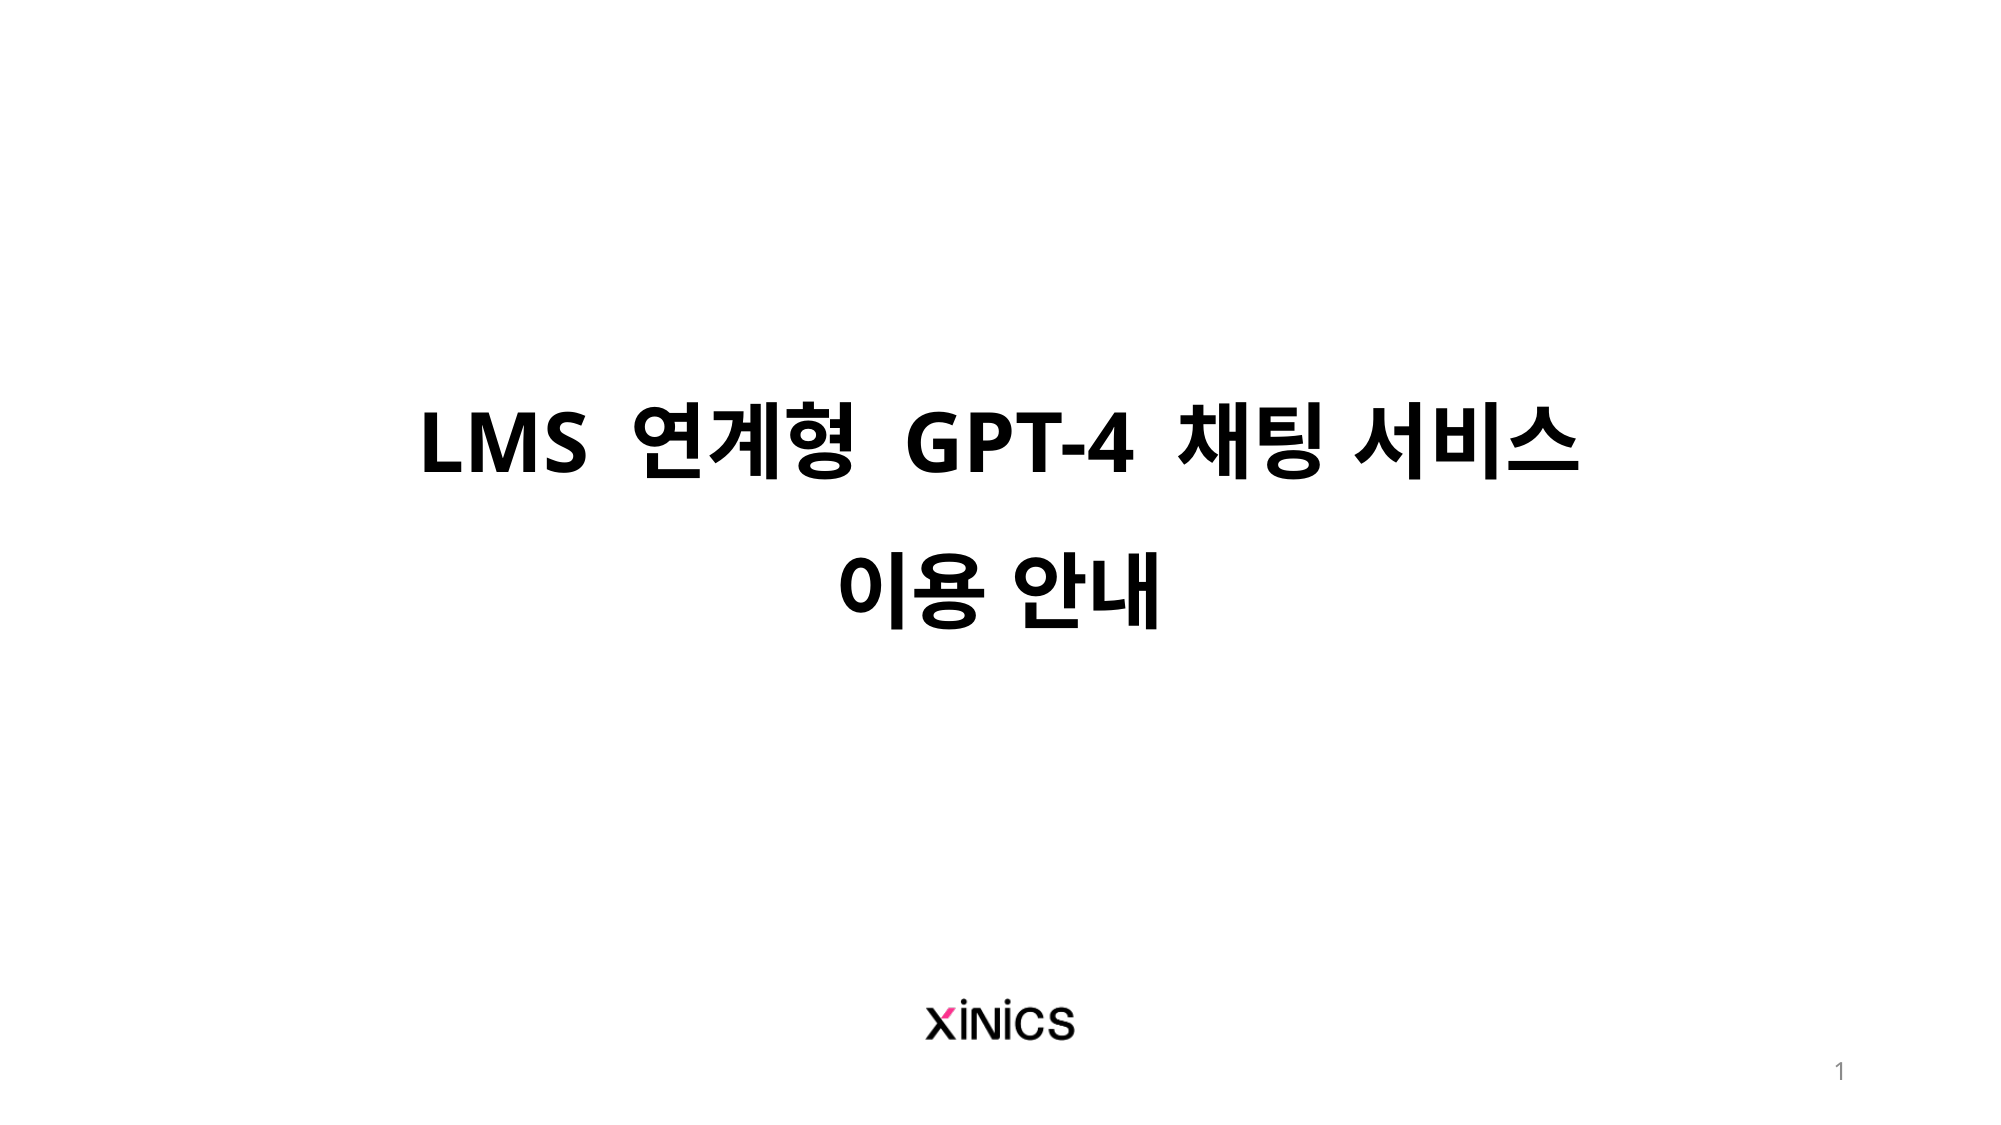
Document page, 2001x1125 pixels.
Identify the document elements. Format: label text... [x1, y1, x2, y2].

title LMS 연계형 GPT-4 채팅 서비스 이용 안내 [249, 254, 1750, 647]
picture [922, 996, 1078, 1043]
slide_number 1 [1412, 1042, 1863, 1103]
